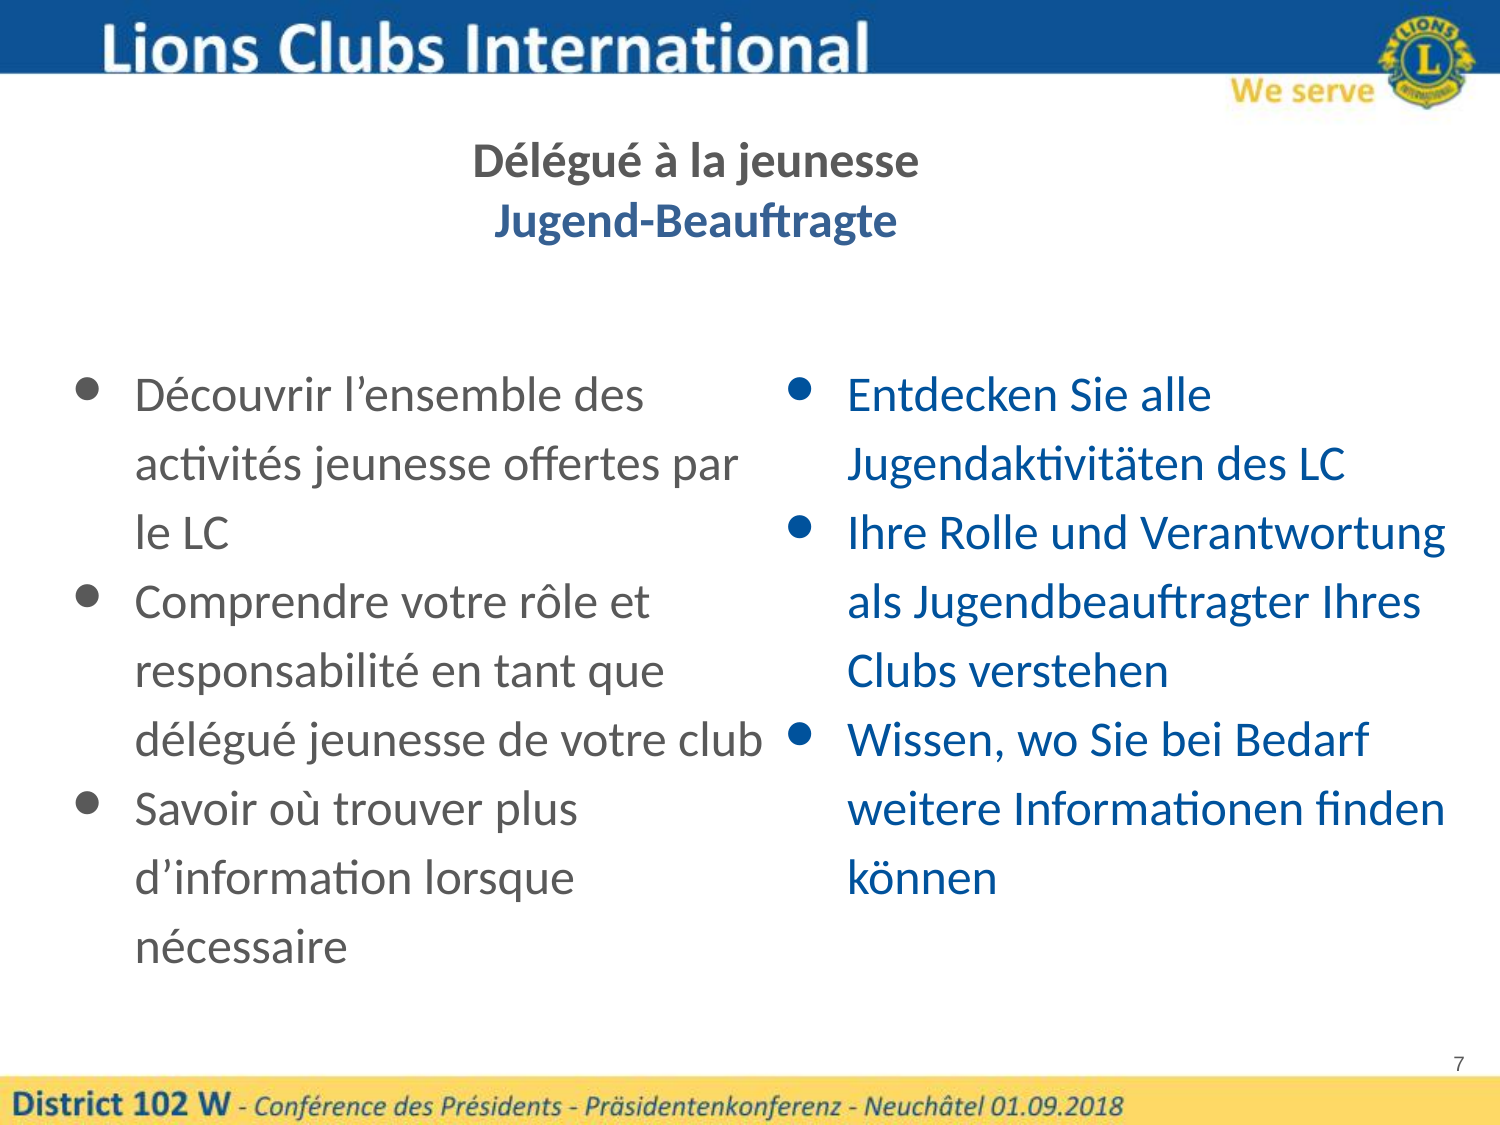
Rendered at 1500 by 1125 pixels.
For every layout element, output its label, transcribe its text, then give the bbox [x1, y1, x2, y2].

slide_number ‹#› [1389, 1019, 1480, 1106]
text_box Entdecken Sie alle Jugendaktivitäten des LC Ihre Rolle und Verantwortung als Jugendbeauftragter Ihres Clubs verstehen Wissen, wo Sie bei Bedarf weitere Informationen finden können [757, 337, 1470, 980]
text_box Découvrir l’ensemble des activités jeunesse offertes par le LC Comprendre votre rôle et responsabilité en tant que délégué jeunesse de votre club Savoir où trouver plus d’information lorsque nécessaire [44, 337, 757, 958]
text_box Délégué à la jeunesse Jugend-Beauftragte [74, 112, 1318, 290]
picture [0, 0, 1500, 1125]
